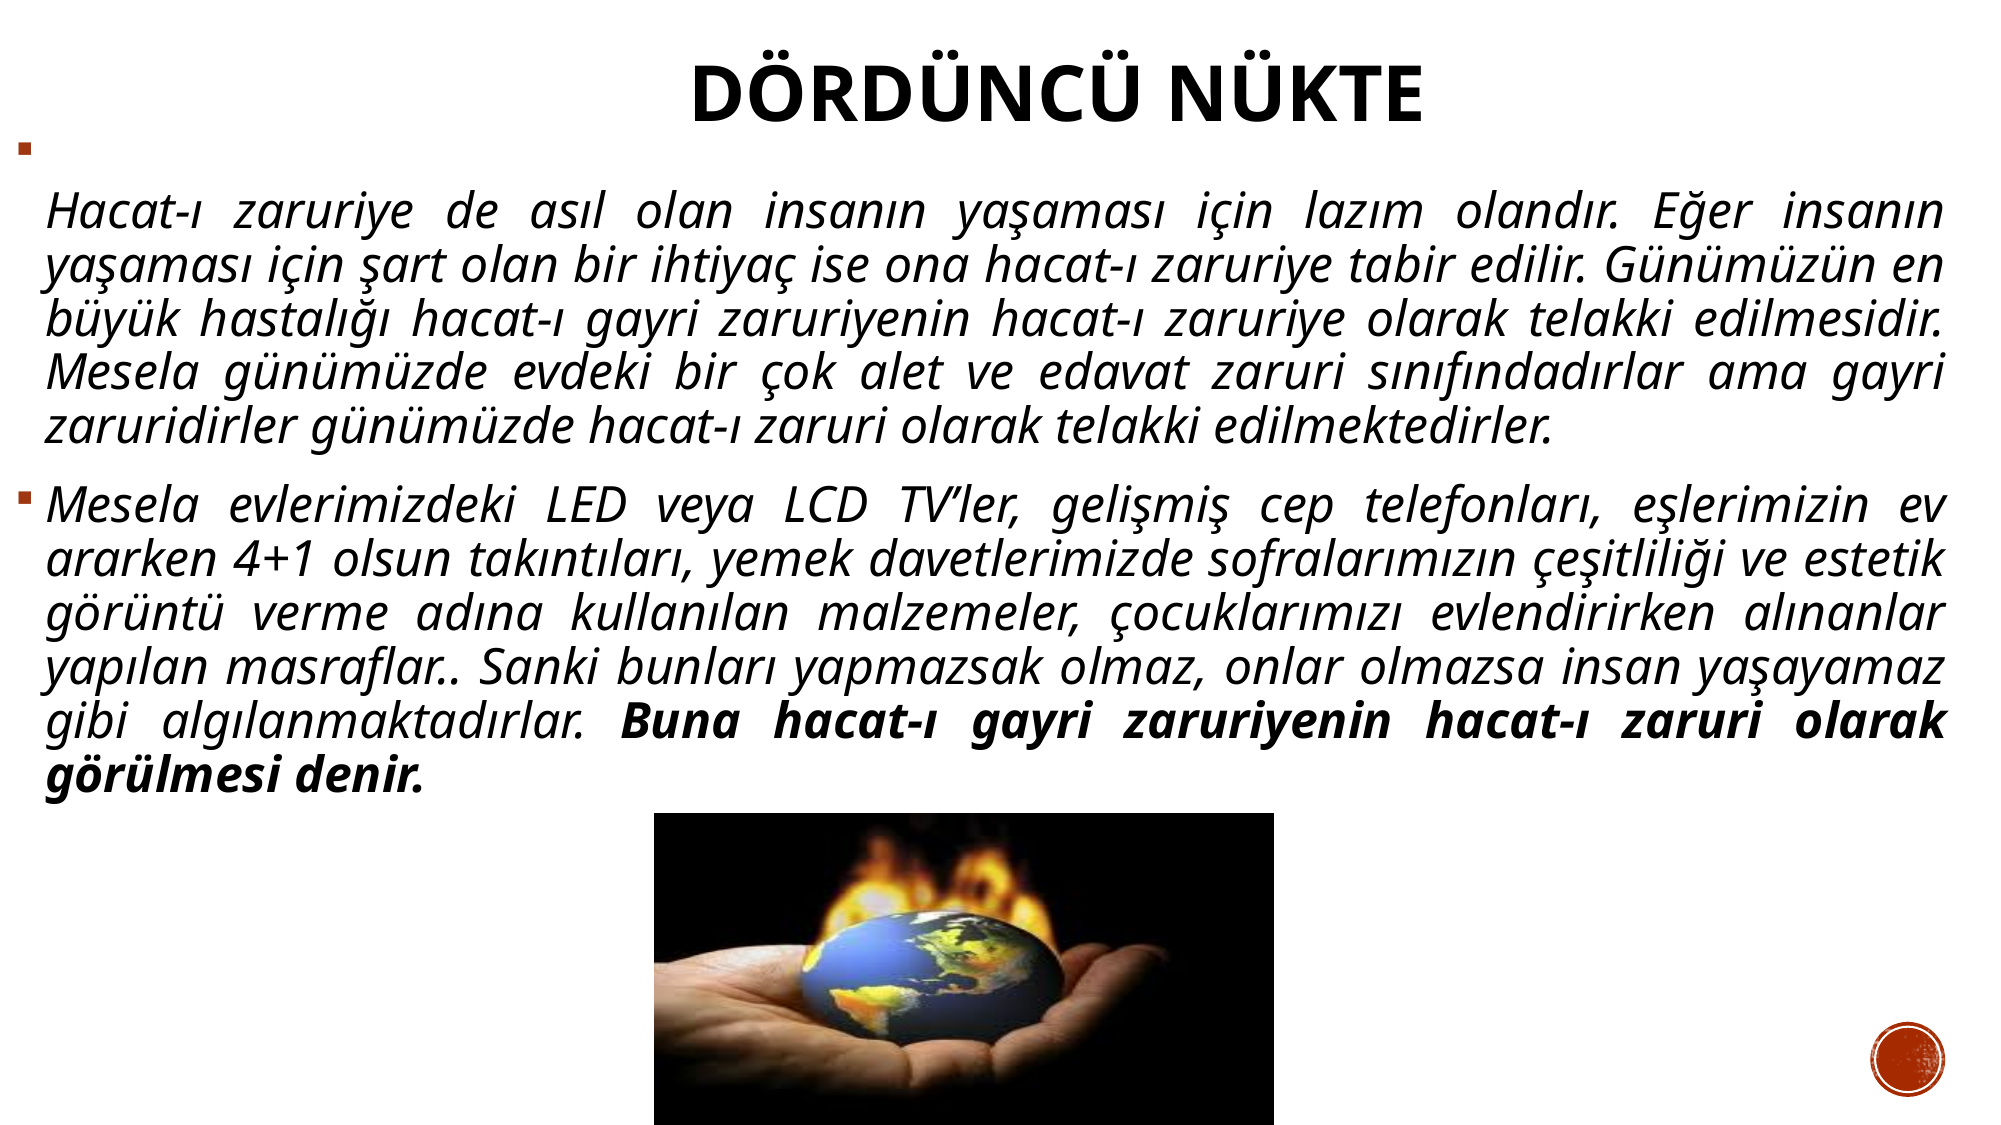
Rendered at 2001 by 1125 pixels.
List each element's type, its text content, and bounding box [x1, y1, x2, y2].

list Hacat-ı zaruriye de asıl olan insanın yaşaması için lazım olandır. Eğer insanın yaşaması için şart olan bir ihtiyaç ise ona hacat-ı zaruriye tabir edilir. Günümüzün en büyük hastalığı hacat-ı gayri zaruriyenin hacat-ı zaruriye olarak telakki edilmesidir. Mesela günümüzde evdeki bir çok alet ve edavat zaruri sınıfındadırlar ama gayri zaruridirler günümüzde hacat-ı zaruri olarak telakki edilmektedirler. Mesela evlerimizdeki LED veya LCD TV’ler, gelişmiş cep telefonları, eşlerimizin ev ararken 4+1 olsun takıntıları, yemek davetlerimizde sofralarımızın çeşitliliği ve estetik görüntü verme adına kullanılan malzemeler, çocuklarımızı evlendirirken alınanlar yapılan masraflar.. Sanki bunları yapmazsak olmaz, onlar olmazsa insan yaşayamaz gibi algılanmaktadırlar. Buna hacat-ı gayri zaruriyenin hacat-ı zaruri olarak görülmesi denir. [0, 123, 1963, 903]
title DÖRDÜNCÜ NÜKTE [673, 29, 1503, 123]
picture [654, 813, 1274, 1125]
